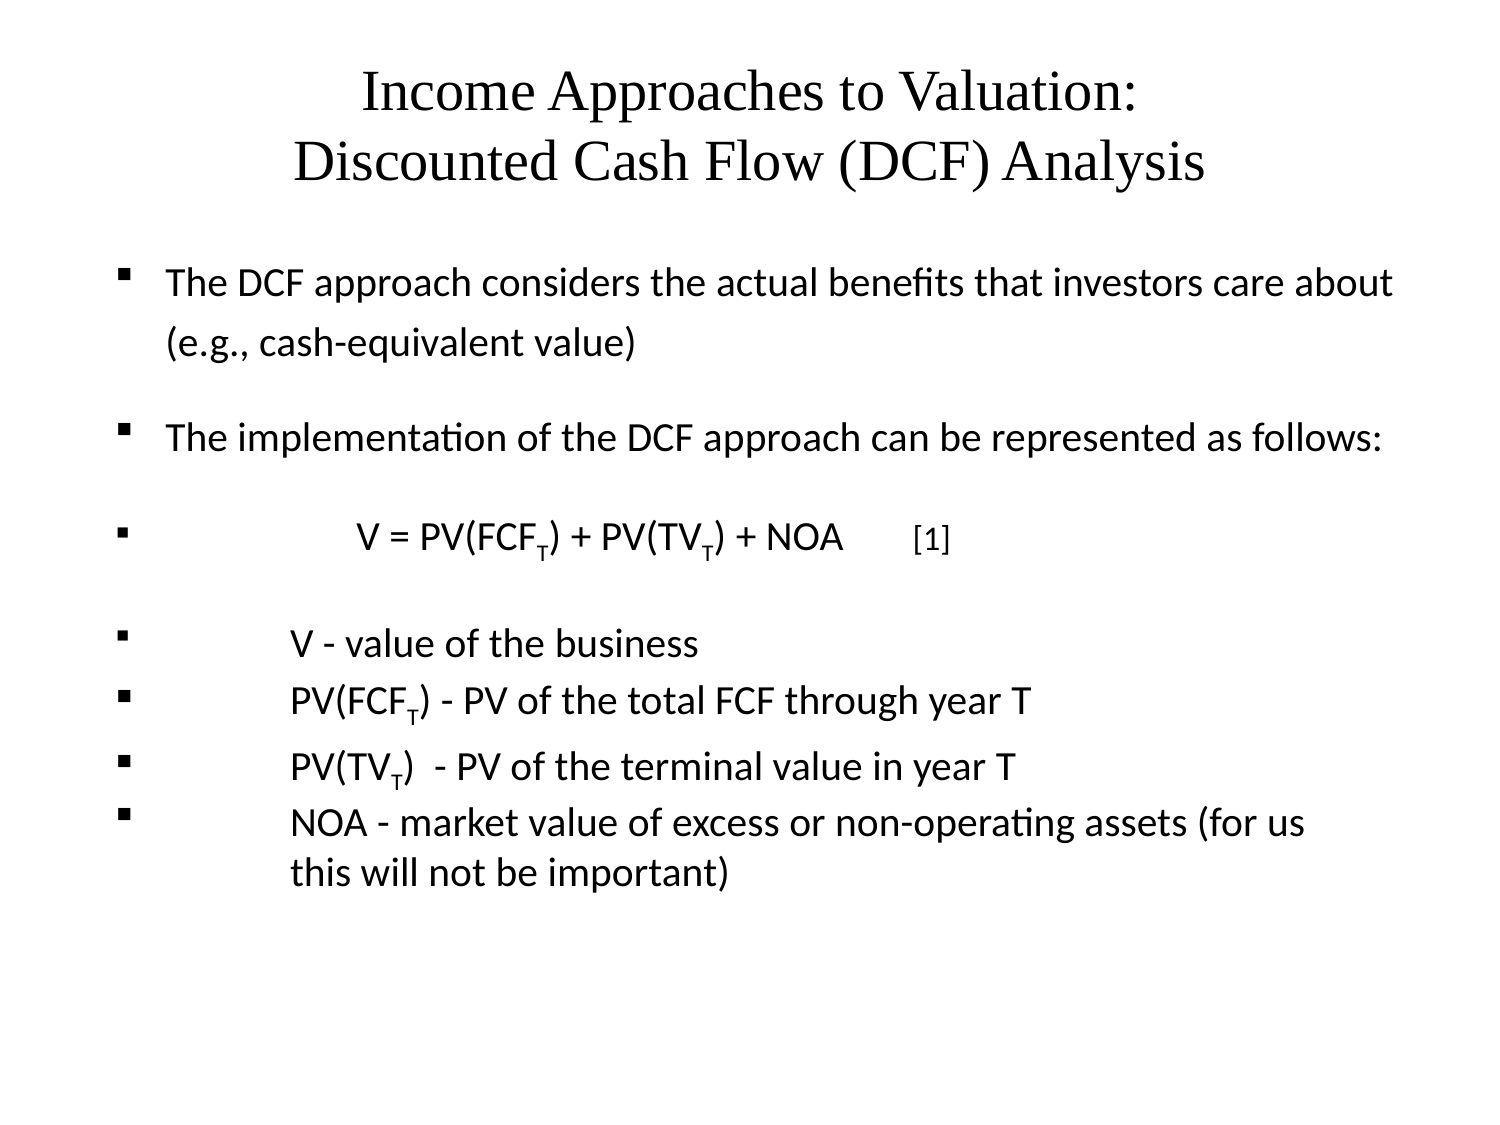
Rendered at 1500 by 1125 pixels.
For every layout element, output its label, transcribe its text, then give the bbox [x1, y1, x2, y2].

text_box Income Approaches to Valuation: Discounted Cash Flow (DCF) Analysis [112, 24, 1388, 200]
list The DCF approach considers the actual benefits that investors care about (e.g., cash-equivalent value) The implementation of the DCF approach can be represented as follows: V = PV(FCFT) + PV(TVT) + NOA [1] V - value of the business PV(FCFT) - PV of the total FCF through year T PV(TVT) - PV of the terminal value in year T NOA - market value of excess or non-operating assets (for us this will not be important) [99, 237, 1413, 950]
